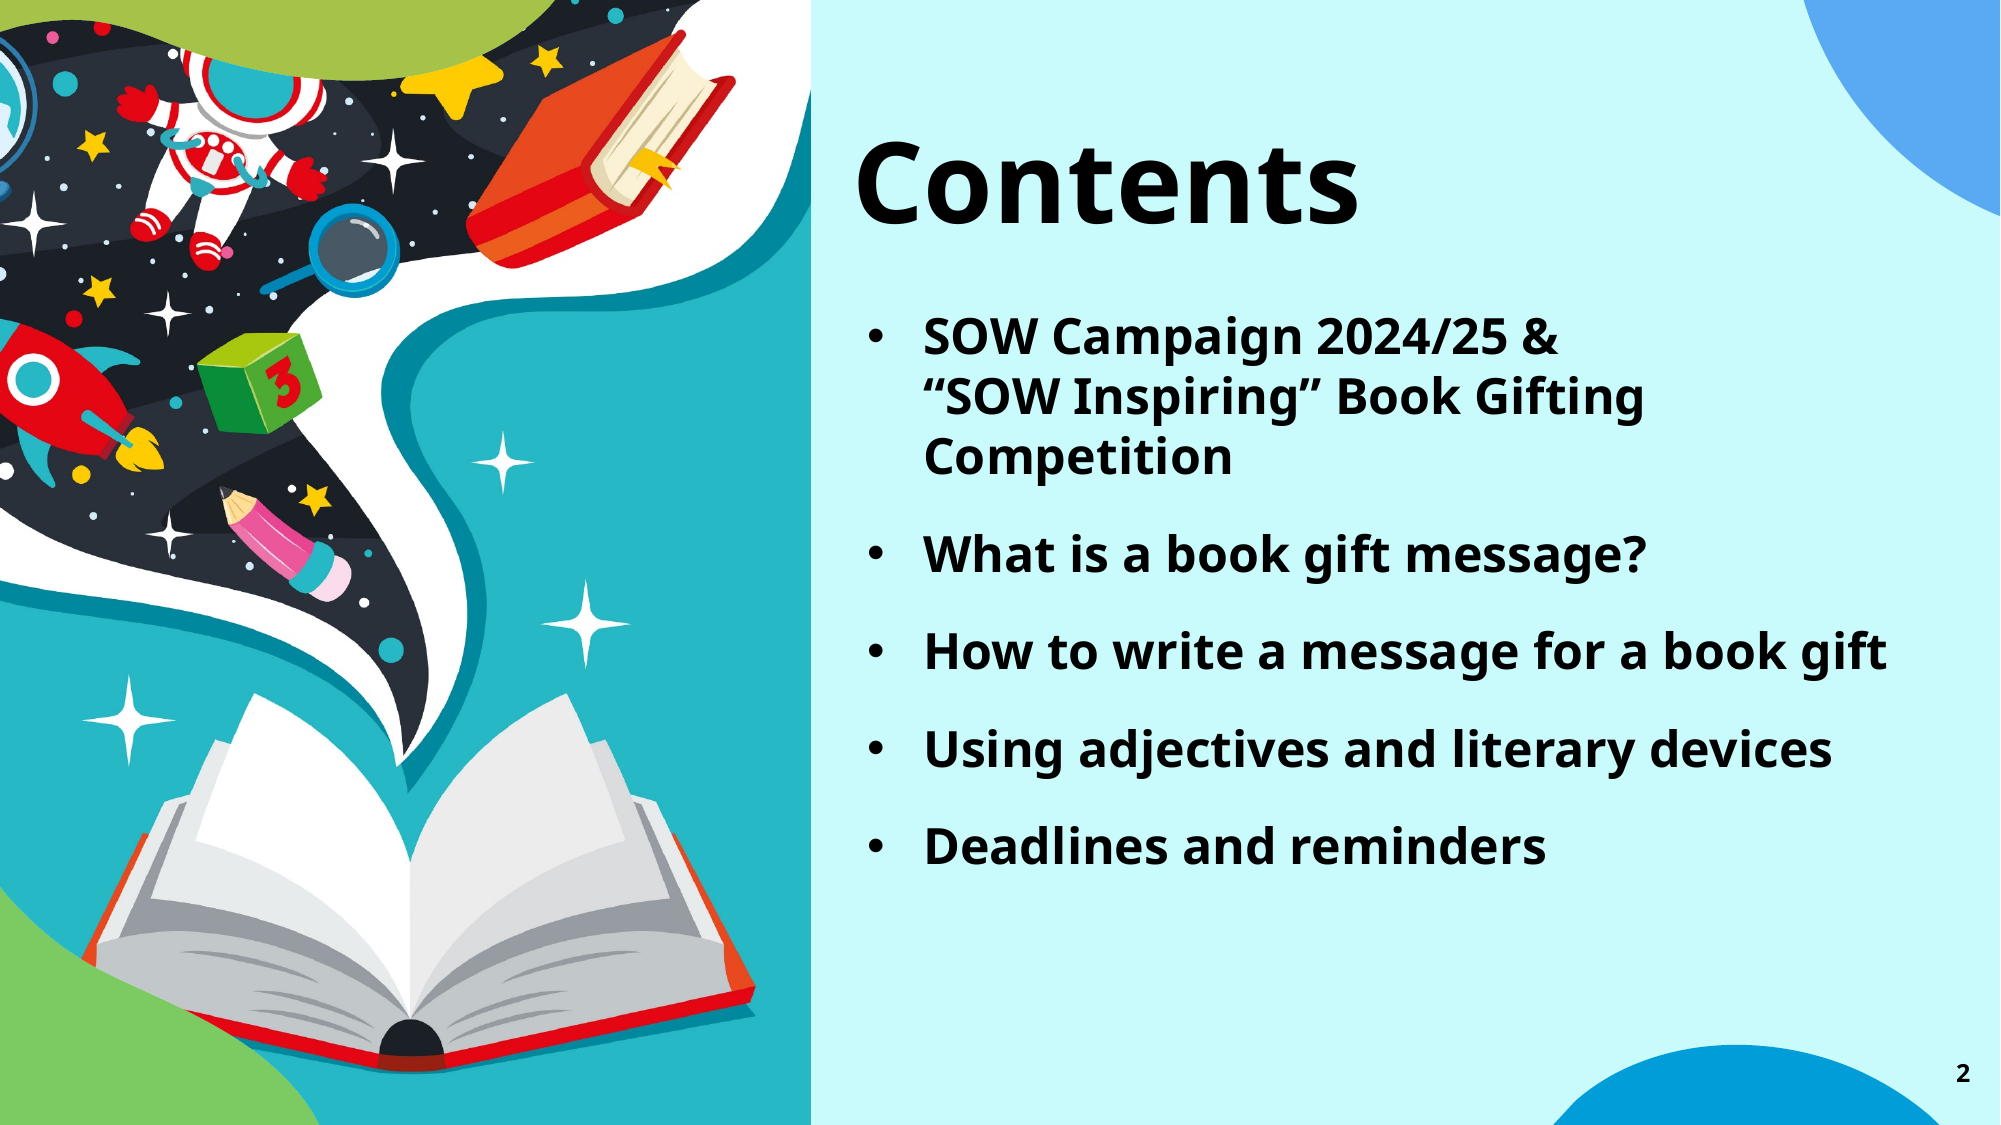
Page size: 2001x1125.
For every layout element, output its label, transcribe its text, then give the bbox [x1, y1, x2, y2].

list SOW Campaign 2024/25 & “SOW Inspiring” Book Gifting Competition What is a book gift message? How to write a message for a book gift Using adjectives and literary devices Deadlines and reminders [852, 297, 1960, 1040]
slide_number 2 [1913, 1022, 1971, 1100]
title Contents [852, 1, 1769, 251]
picture [0, 0, 812, 1125]
